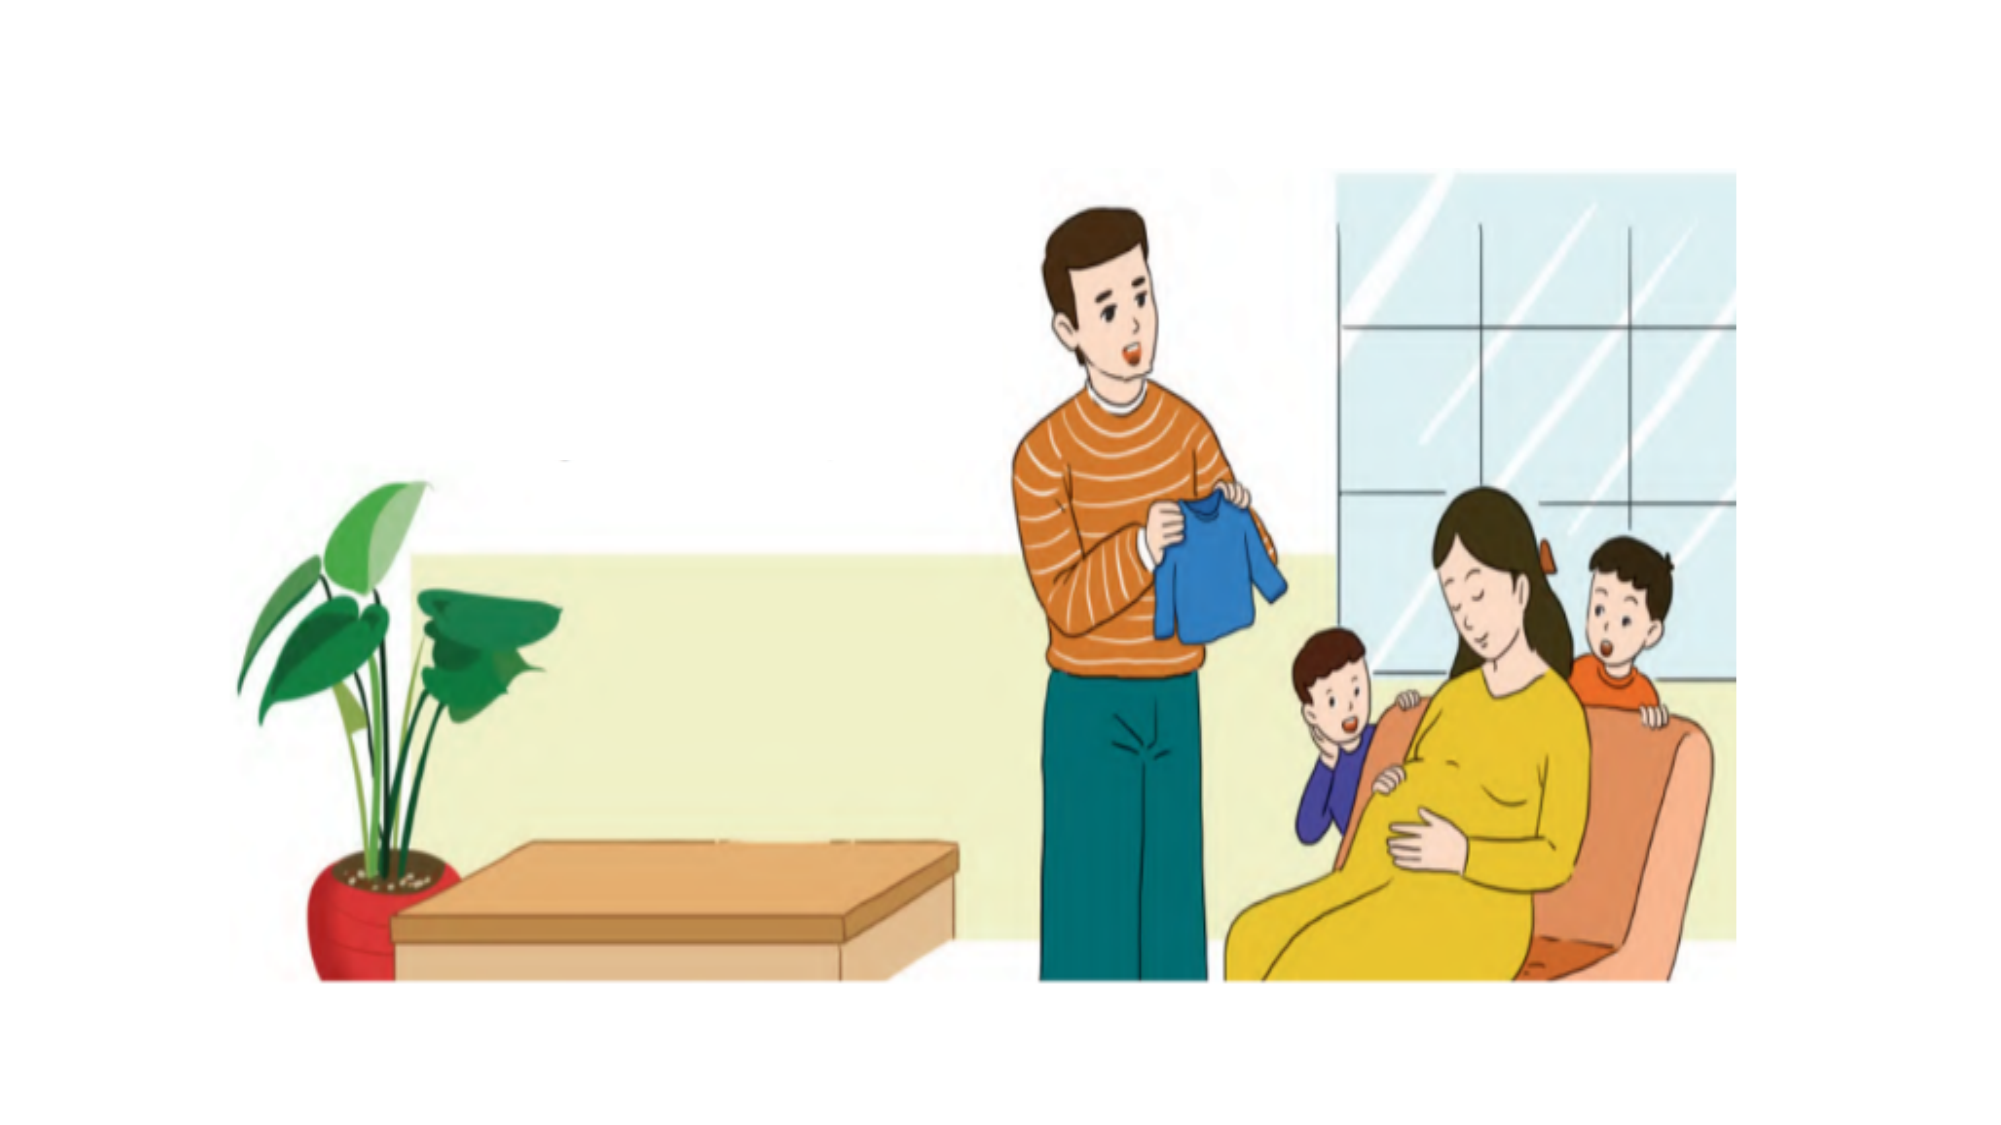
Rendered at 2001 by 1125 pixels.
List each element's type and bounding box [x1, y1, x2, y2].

text_box [229, 168, 1737, 987]
